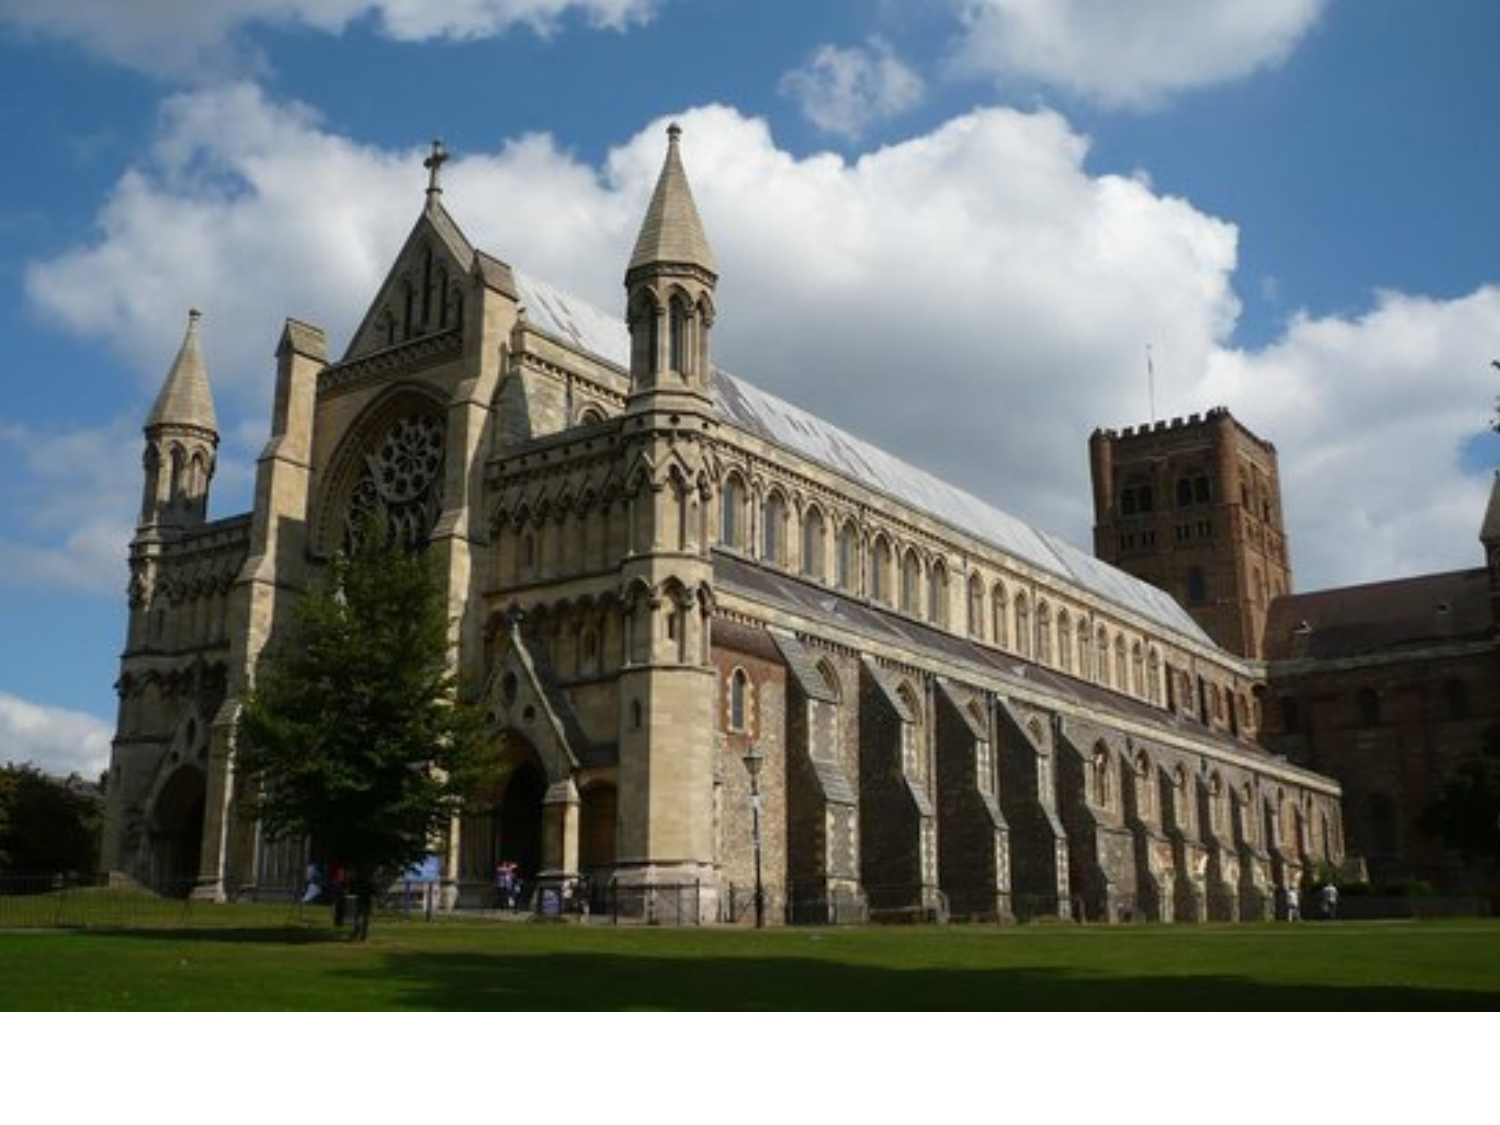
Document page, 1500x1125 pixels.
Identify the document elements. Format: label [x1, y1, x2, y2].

list [0, 0, 1500, 1012]
